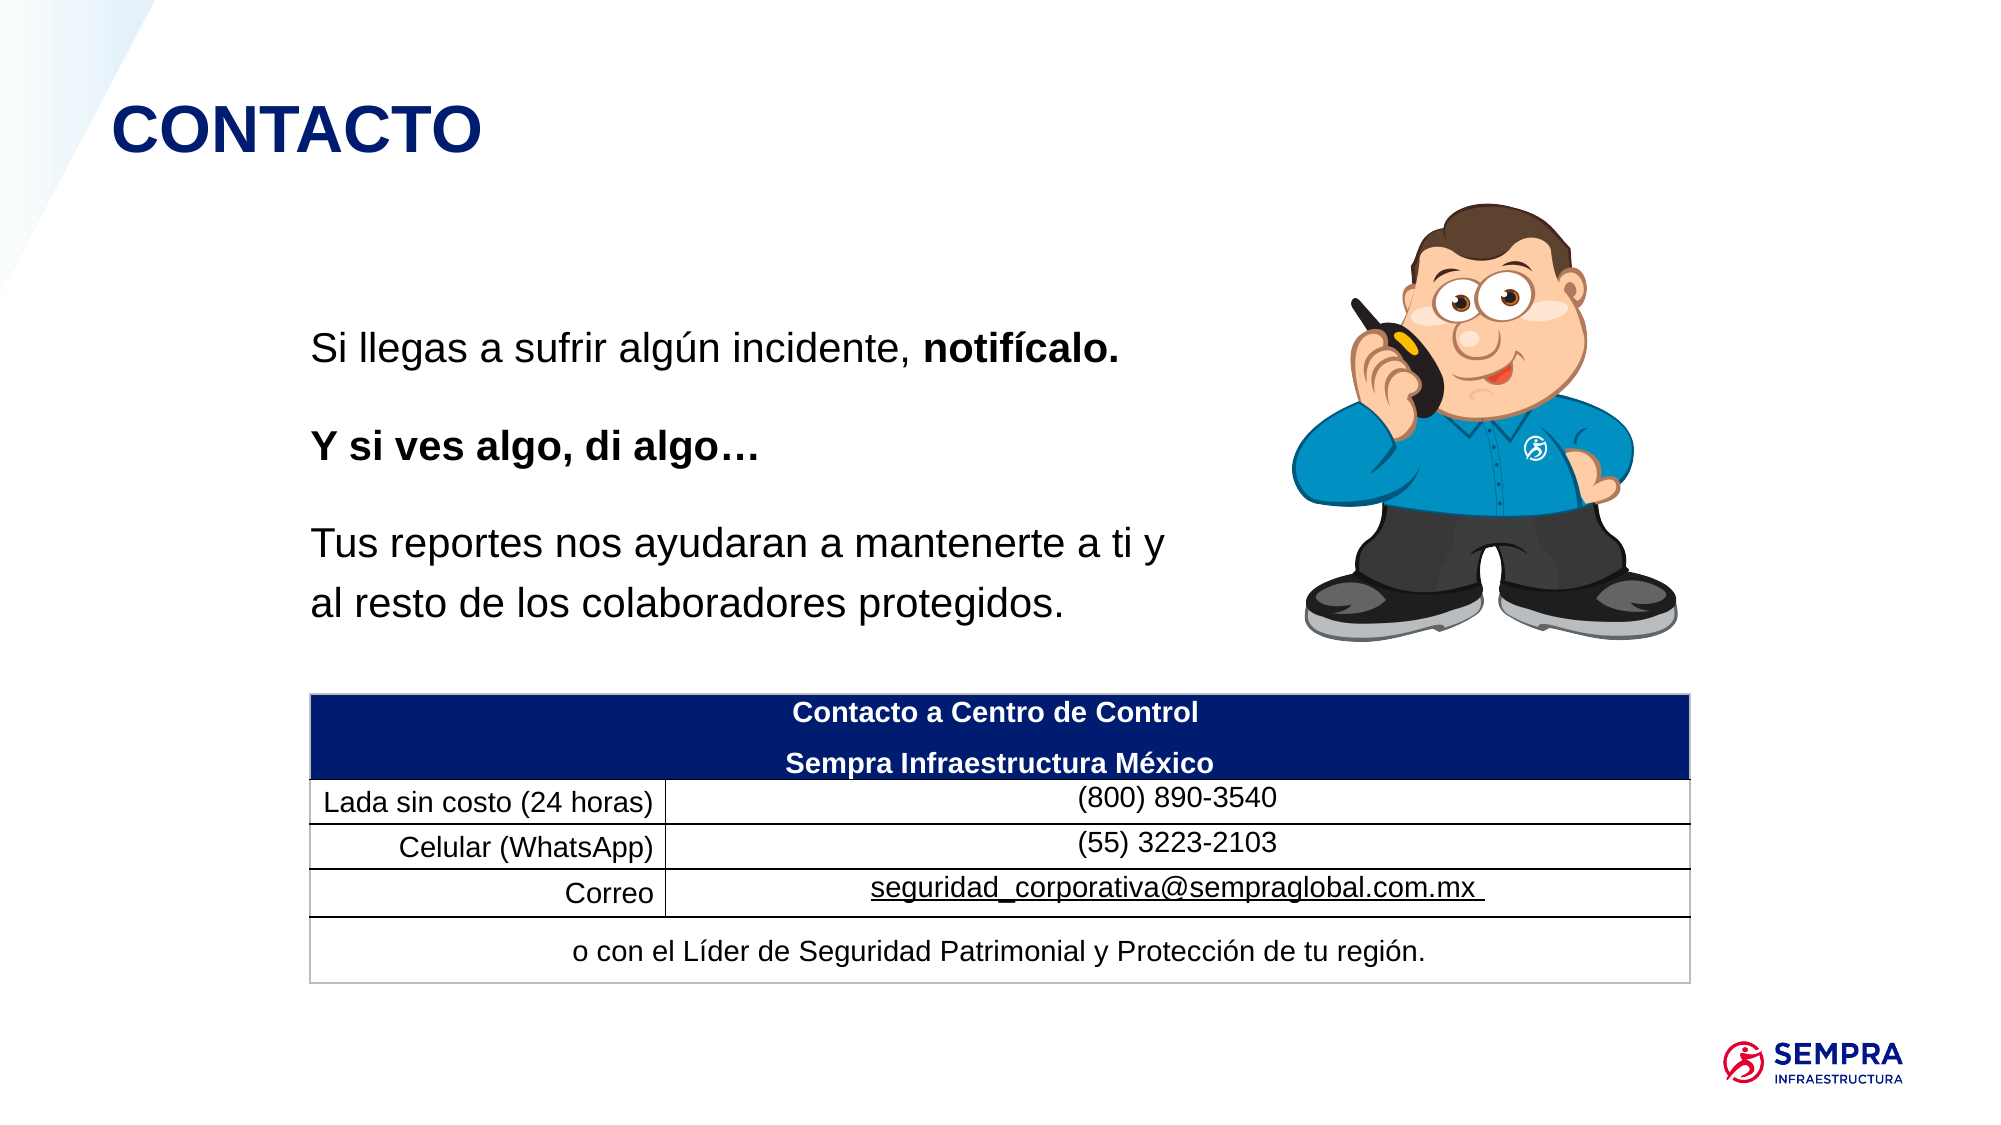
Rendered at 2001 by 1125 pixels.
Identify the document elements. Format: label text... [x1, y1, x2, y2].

list Si llegas a sufrir algún incidente, notifícalo. Y si ves algo, di algo… Tus reportes nos ayudaran a mantenerte a ti y al resto de los colaboradores protegidos. [272, 310, 1222, 672]
table_cell seguridad_corporativa@sempraglobal.com.mx [666, 870, 1689, 916]
table_cell Celular (WhatsApp) [311, 825, 665, 868]
title CONTACTO [111, 77, 1436, 166]
table_cell (55) 3223-2103 [666, 825, 1689, 868]
picture [1723, 1041, 1903, 1084]
table_cell (800) 890-3540 [666, 780, 1689, 823]
table_cell o con el Líder de Seguridad Patrimonial y Protección de tu región. [311, 918, 1689, 982]
picture [1227, 165, 1757, 695]
table_header Contacto a Centro de Control Sempra Infraestructura México [311, 695, 1689, 779]
table_cell Correo [311, 870, 665, 916]
table_cell Lada sin costo (24 horas) [311, 780, 665, 823]
